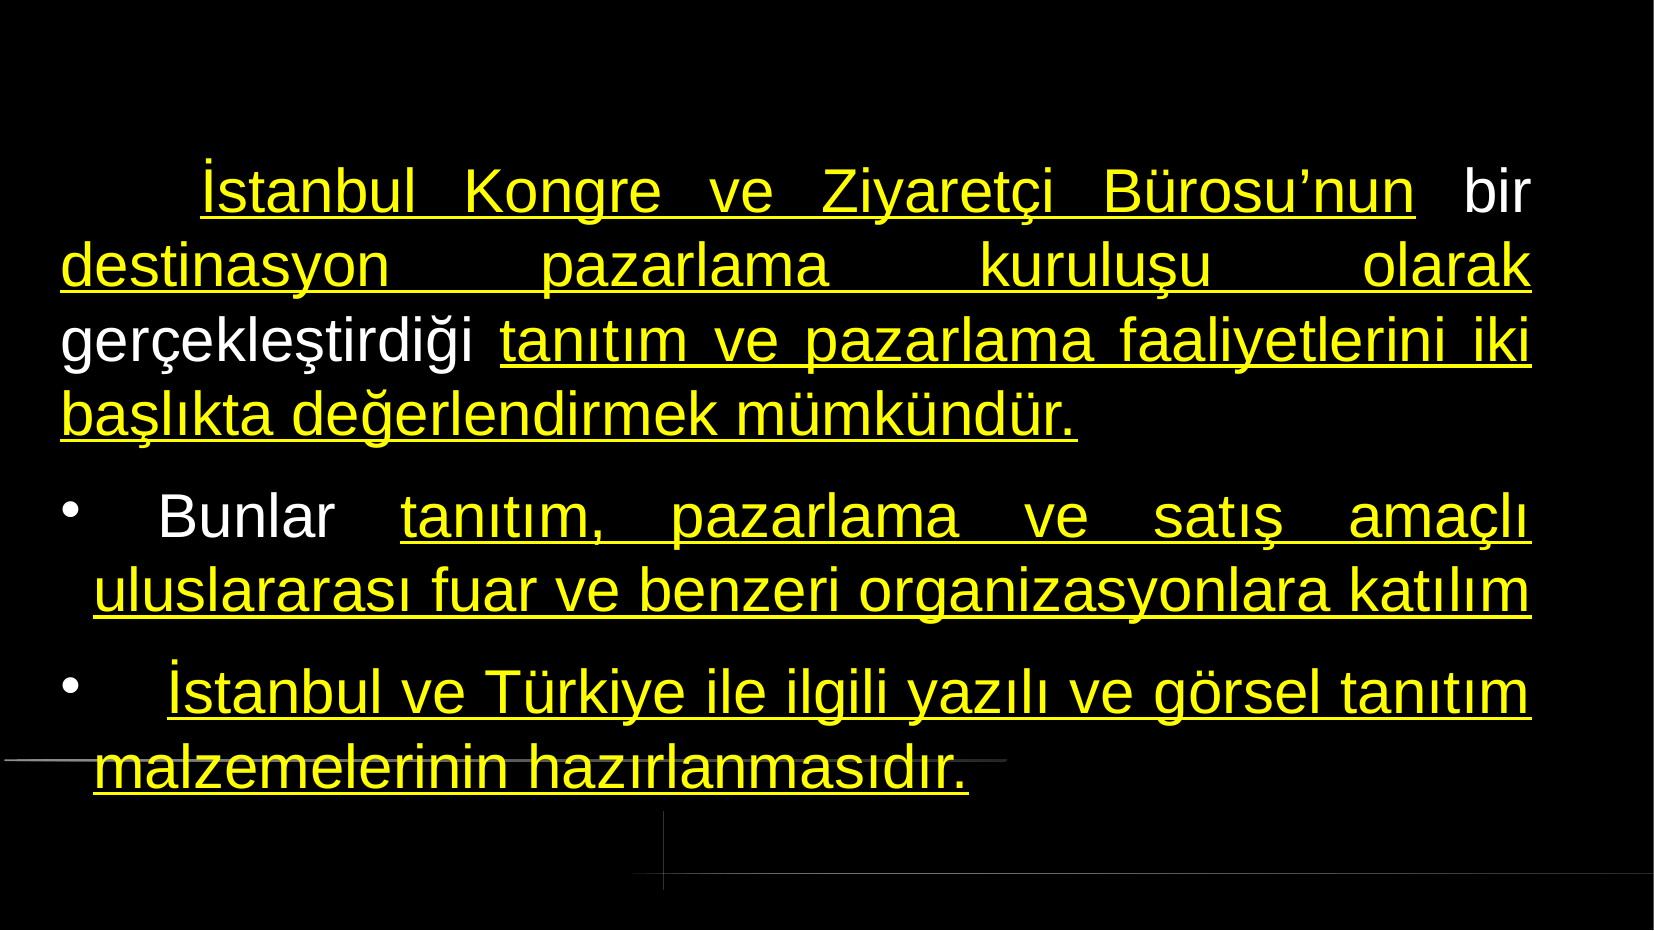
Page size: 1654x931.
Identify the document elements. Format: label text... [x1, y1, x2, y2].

list İstanbul Kongre ve Ziyaretçi Bürosu’nun bir destinasyon pazarlama kuruluşu olarak gerçekleştirdiği tanıtım ve pazarlama faaliyetlerini iki başlıkta değerlendirmek mümkündür. Bunlar tanıtım, pazarlama ve satış amaçlı uluslararası fuar ve benzeri organizasyonlara katılım İstanbul ve Türkiye ile ilgili yazılı ve görsel tanıtım malzemelerinin hazırlanmasıdır. [60, 48, 1533, 865]
